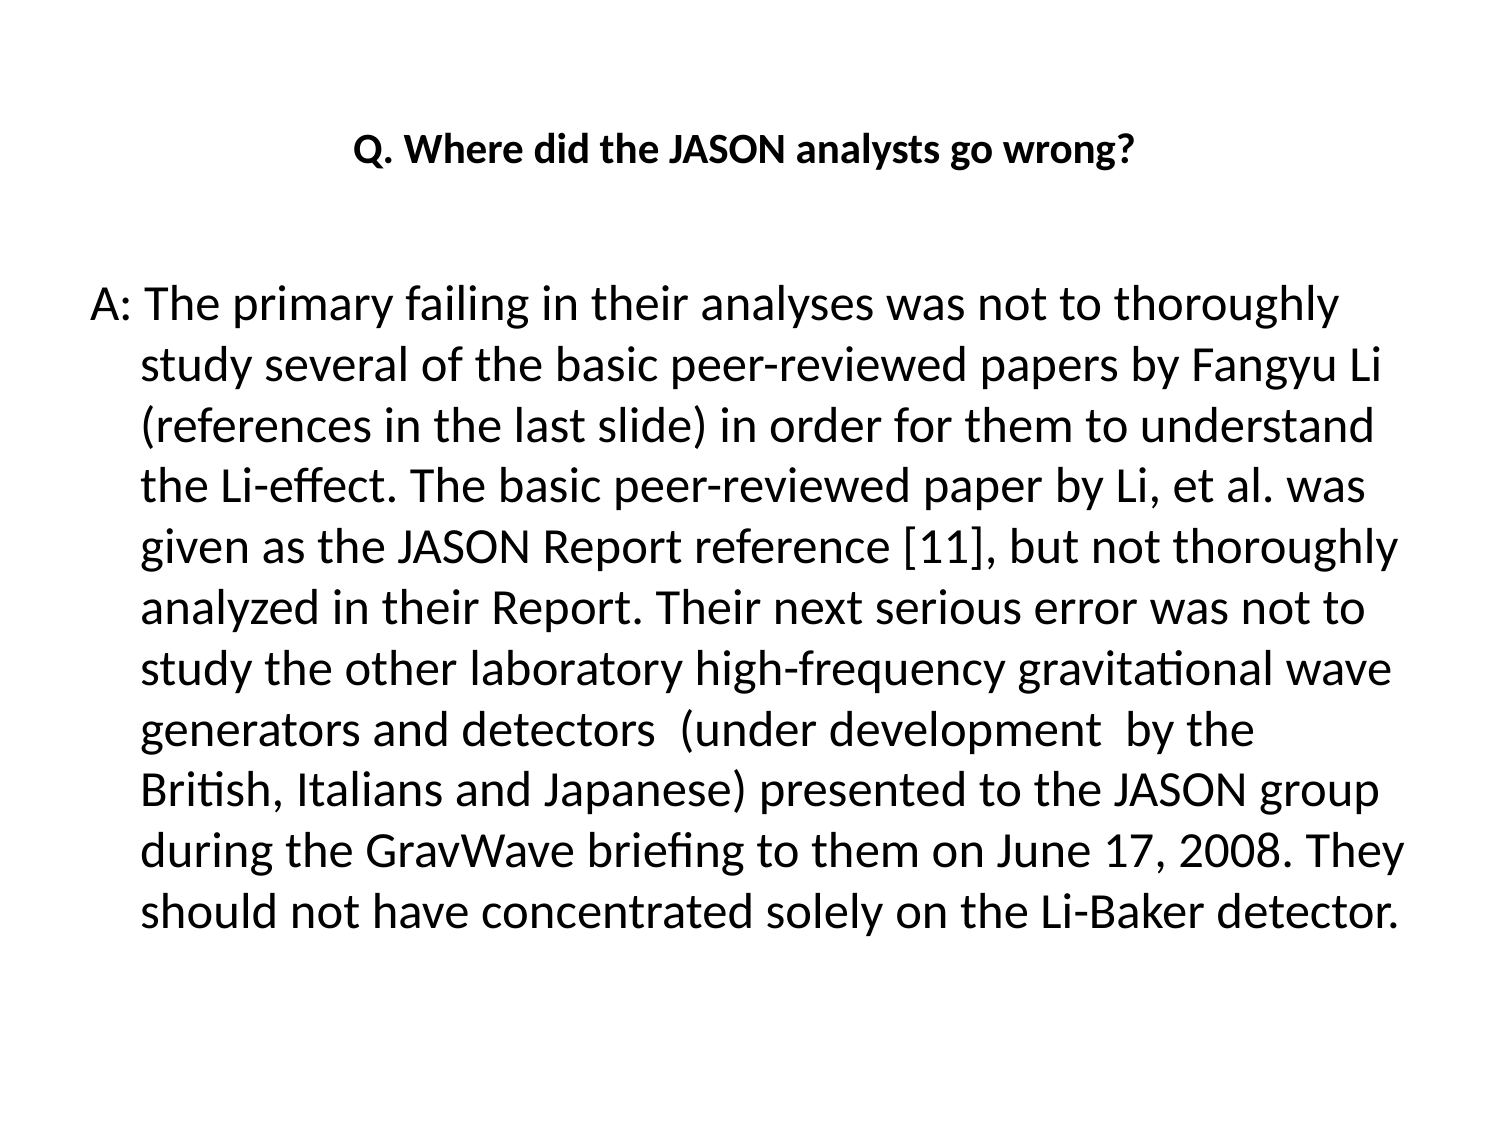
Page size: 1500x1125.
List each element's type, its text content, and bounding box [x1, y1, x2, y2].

list A: The primary failing in their analyses was not to thoroughly study several of the basic peer-reviewed papers by Fangyu Li (references in the last slide) in order for them to understand the Li-effect. The basic peer-reviewed paper by Li, et al. was given as the JASON Report reference [11], but not thoroughly analyzed in their Report. Their next serious error was not to study the other laboratory high-frequency gravitational wave generators and detectors (under development by the British, Italians and Japanese) presented to the JASON group during the GravWave briefing to them on June 17, 2008. They should not have concentrated solely on the Li-Baker detector. [75, 262, 1425, 1005]
title Q. Where did the JASON analysts go wrong? [75, 112, 1425, 233]
